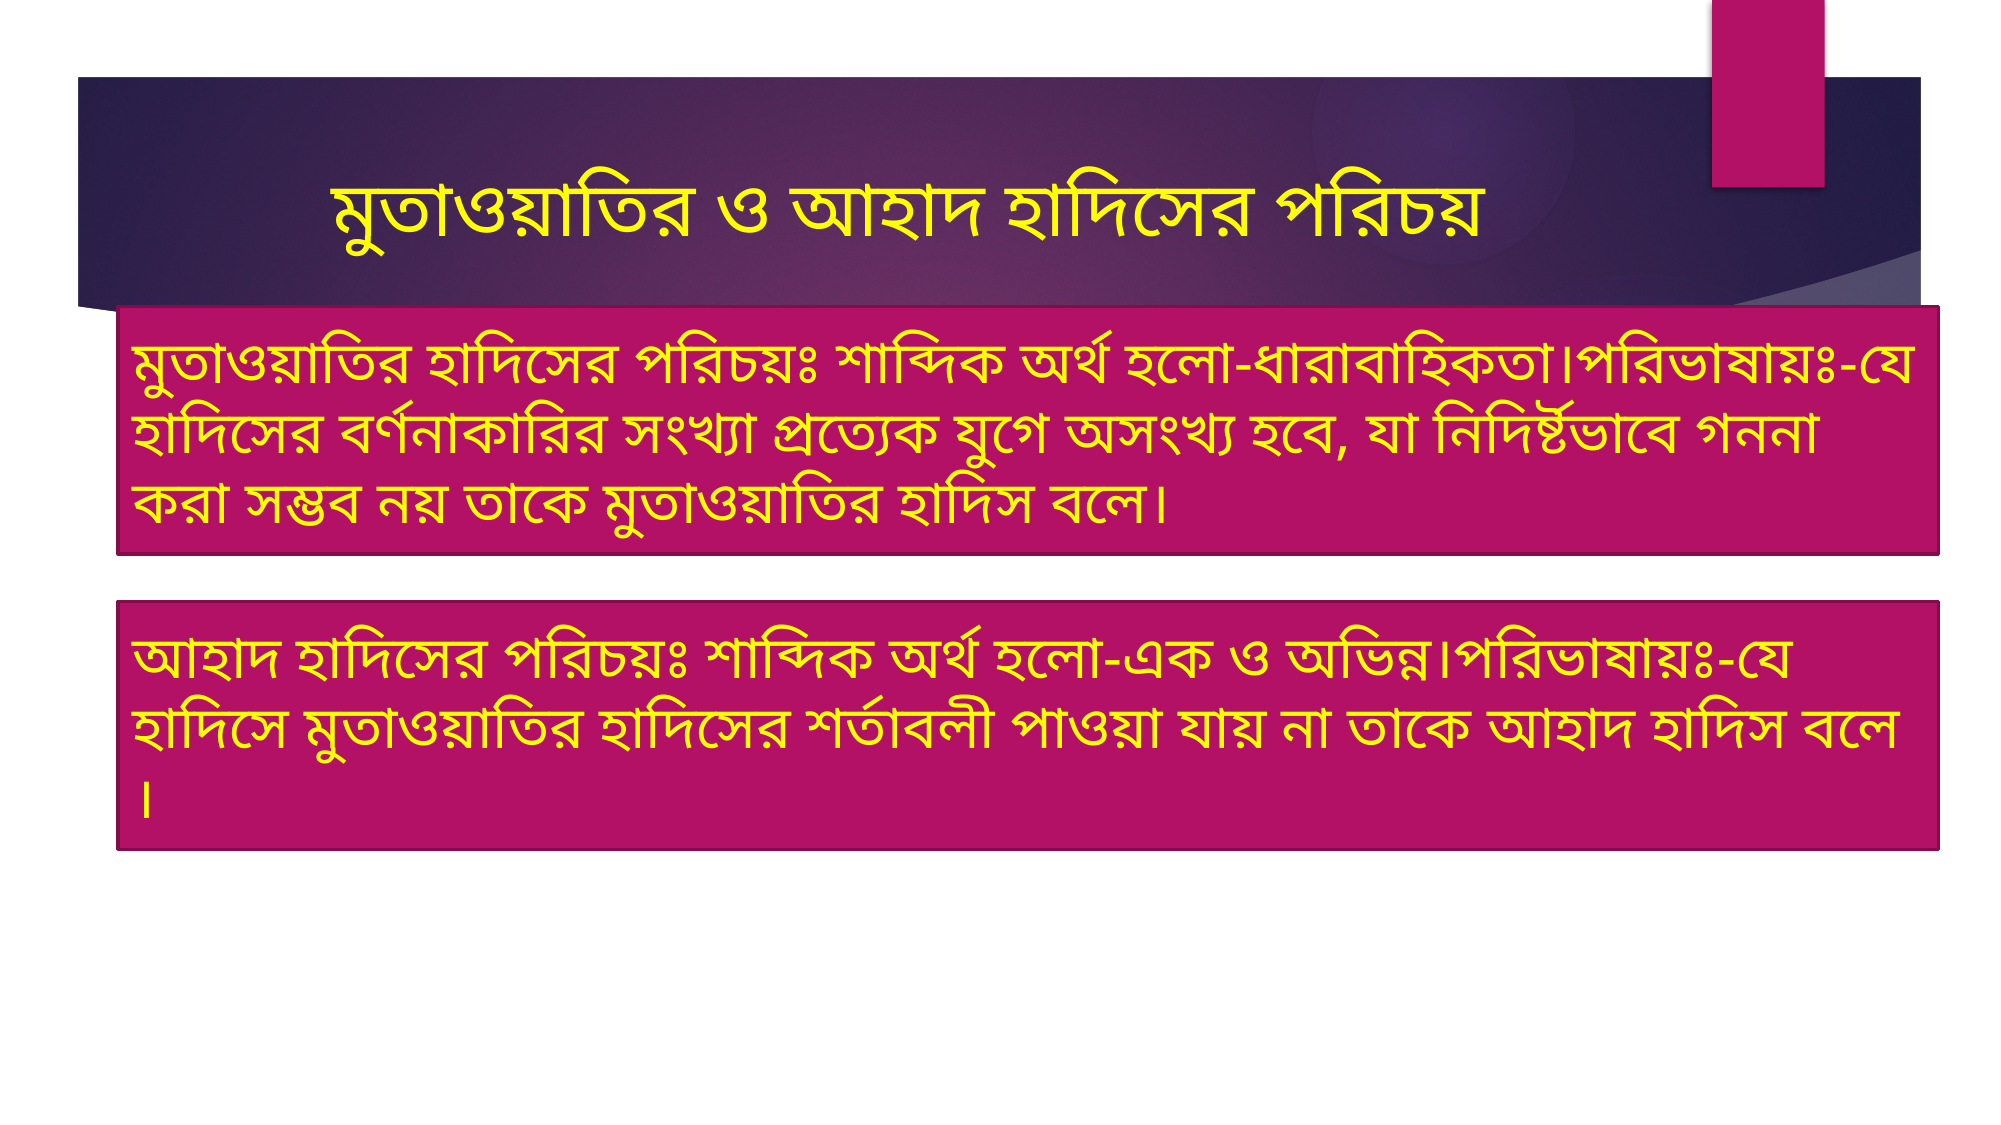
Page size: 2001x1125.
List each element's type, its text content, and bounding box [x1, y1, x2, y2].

text_box মুতাওয়াতির হাদিসের পরিচয়ঃ শাব্দিক অর্থ হলো-ধারাবাহিকতা।পরিভাষায়ঃ-যে হাদিসের বর্ণনাকারির সংখ্যা প্রত্যেক যুগে অসংখ্য হবে, যা নিদির্ষ্টভাবে গননা করা সম্ভব নয় তাকে মুতাওয়াতির হাদিস বলে। [116, 305, 1940, 556]
text_box আহাদ হাদিসের পরিচয়ঃ শাব্দিক অর্থ হলো-এক ও অভিন্ন।পরিভাষায়ঃ-যে হাদিসে মুতাওয়াতির হাদিসের শর্তাবলী পাওয়া যায় না তাকে আহাদ হাদিস বলে । [116, 600, 1940, 851]
title মুতাওয়াতির ও আহাদ হাদিসের পরিচয় [189, 159, 1627, 276]
